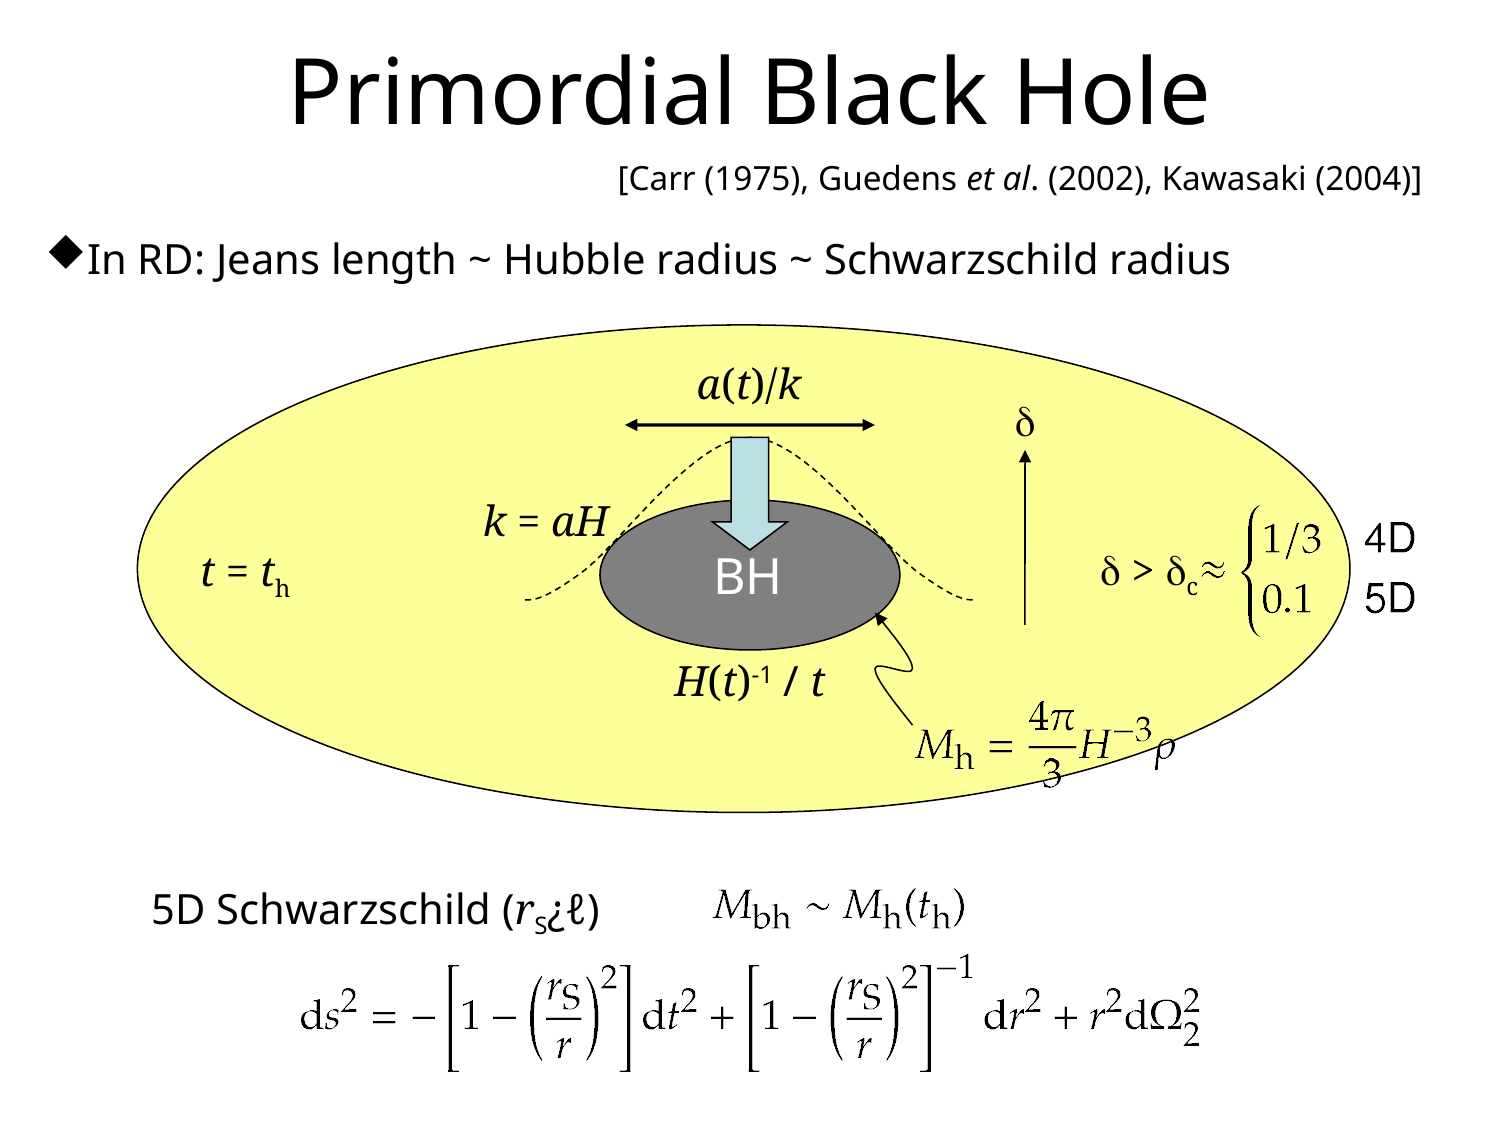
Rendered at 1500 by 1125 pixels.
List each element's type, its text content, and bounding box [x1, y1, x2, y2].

text_box [524, 441, 731, 600]
text_box [769, 441, 975, 600]
text_box BH [698, 537, 798, 613]
text_box t = th [185, 537, 306, 610]
text_box In RD: Jeans length ~ Hubble radius ~ Schwarzschild radius [30, 224, 1248, 290]
title Primordial Black Hole [0, 0, 1500, 176]
text_box  > c [1085, 536, 1194, 608]
picture [1199, 504, 1415, 638]
picture [299, 952, 1201, 1074]
text_box [137, 324, 1327, 813]
text_box k = aH [467, 487, 624, 553]
text_box  [1000, 387, 1051, 453]
text_box Carr (1975) [1243, 124, 1490, 189]
text_box [608, 600, 892, 650]
picture [712, 887, 965, 930]
text_box [874, 612, 913, 719]
text_box 5D Schwarzschild (rS¿ℓ) [136, 875, 615, 947]
text_box [Carr (1975), Guedens et al. (2002), Kawasaki (2004)] [602, 149, 1438, 205]
text_box [712, 437, 788, 537]
text_box [624, 418, 875, 432]
text_box H(t)-1 / t [659, 647, 841, 713]
text_box a(t)/k [681, 350, 816, 415]
text_box [1018, 453, 1032, 625]
picture [912, 699, 1176, 788]
